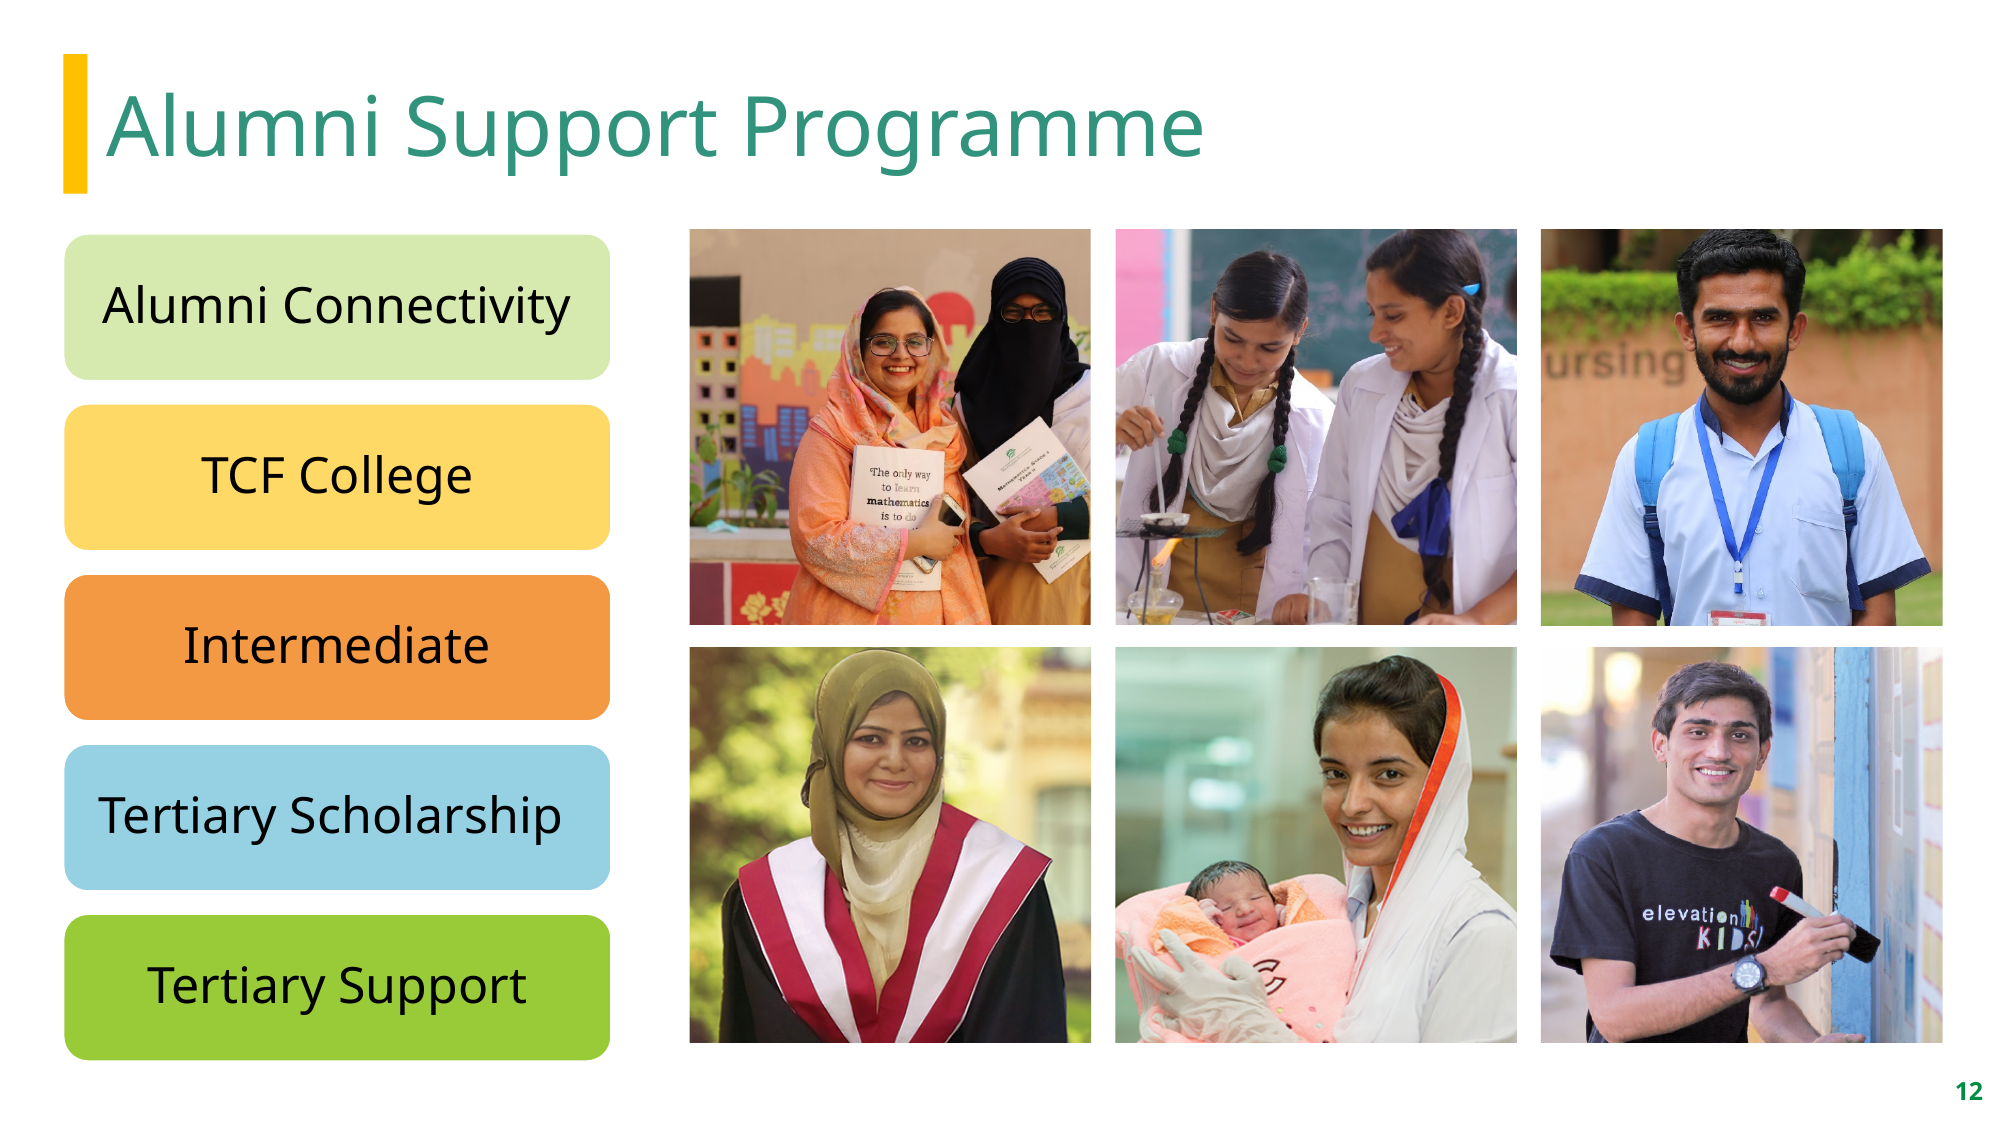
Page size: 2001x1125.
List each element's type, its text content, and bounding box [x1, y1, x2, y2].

text_box Tertiary Scholarship [62, 742, 613, 893]
picture [1540, 229, 1943, 626]
text_box [63, 875, 612, 930]
text_box [63, 705, 612, 760]
text_box TCF College [62, 402, 613, 553]
text_box [63, 229, 612, 250]
text_box [63, 1045, 612, 1066]
text_box Intermediate [62, 572, 613, 723]
text_box Alumni Support Programme [91, 65, 1699, 181]
picture [1540, 647, 1943, 1043]
text_box Tertiary Support [62, 912, 613, 1063]
text_box 12 [1548, 1062, 1999, 1123]
text_box [63, 365, 612, 420]
text_box Alumni Connectivity [62, 232, 613, 383]
picture [1115, 647, 1517, 1043]
picture [1115, 229, 1517, 625]
text_box [63, 535, 612, 590]
text_box [62, 53, 88, 195]
picture [689, 647, 1092, 1043]
picture [689, 229, 1091, 625]
